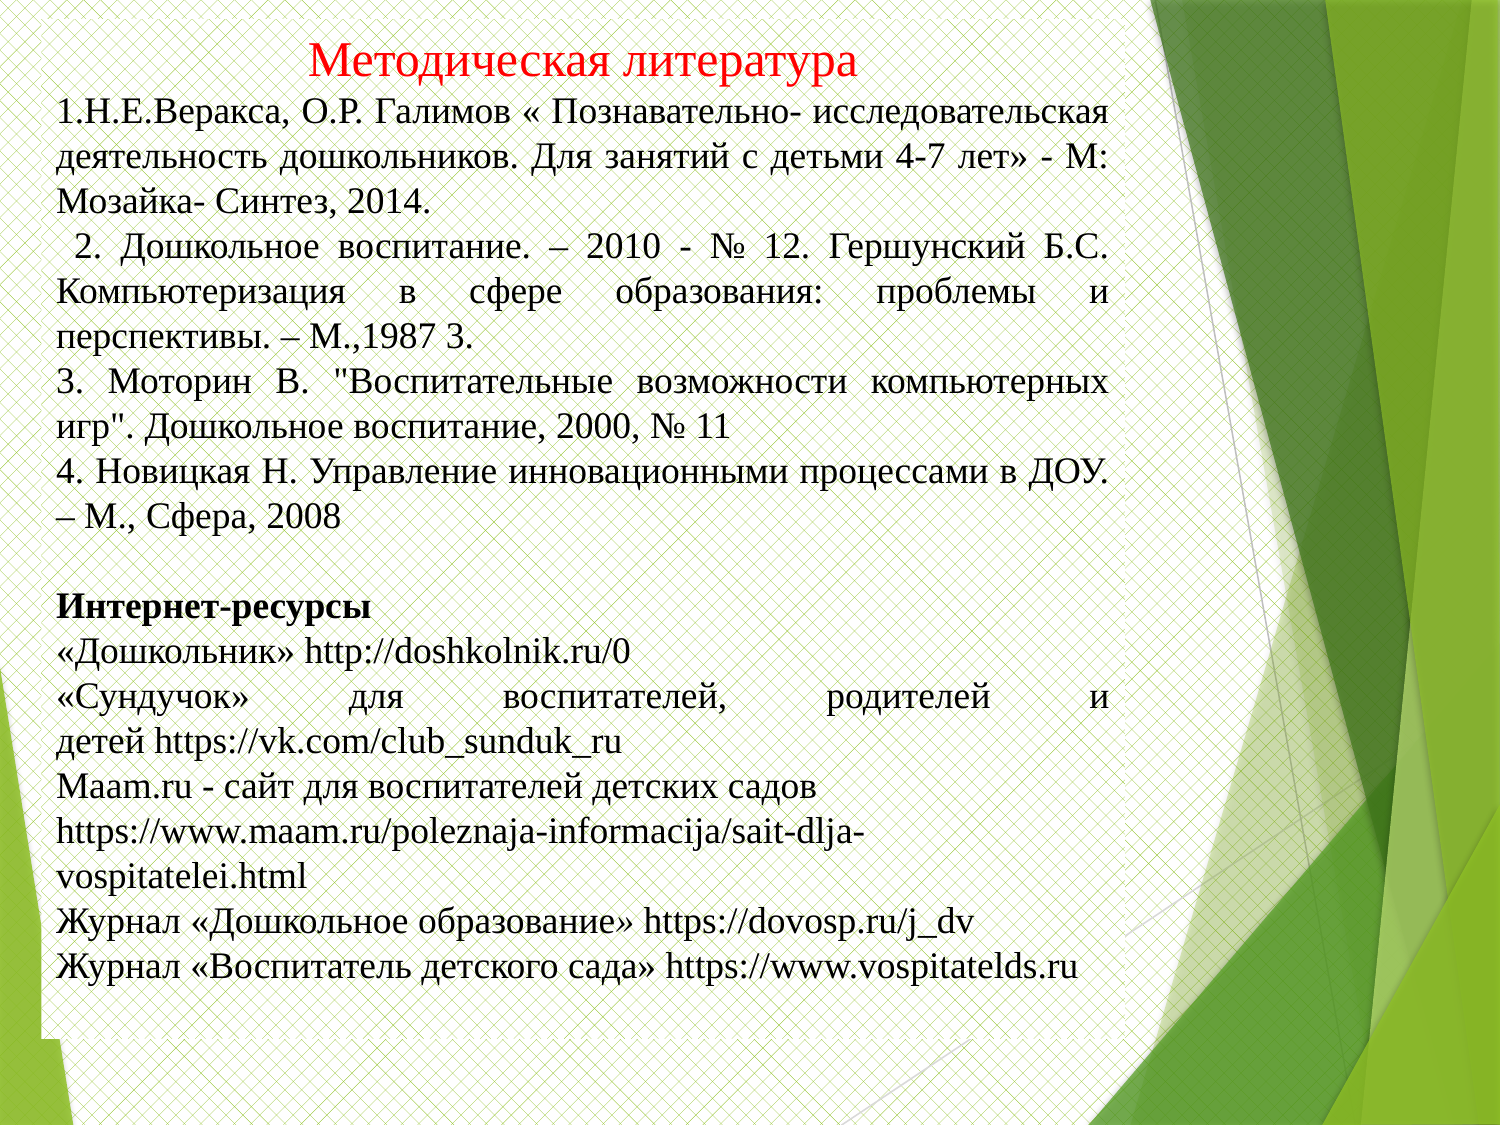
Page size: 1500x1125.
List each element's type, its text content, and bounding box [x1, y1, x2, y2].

text_box Методическая литература 1.Н.Е.Веракса, О.Р. Галимов « Познавательно- исследовательская деятельность дошкольников. Для занятий с детьми 4-7 лет» - М: Мозайка- Синтез, 2014. 2. Дошкольное воспитание. – 2010 - № 12. Гершунский Б.С. Компьютеризация в сфере образования: проблемы и перспективы. – М.,1987 3. 3. Моторин В. "Воспитательные возможности компьютерных игр". Дошкольное воспитание, 2000, № 11 4. Новицкая Н. Управление инновационными процессами в ДОУ. – М., Сфера, 2008 Интернет-ресурсы «Дошкольник» http://doshkolnik.ru/0 «Сундучок» для воспитателей, родителей и детей https://vk.com/club_sunduk_ru Maam.ru - сайт для воспитателей детских садов https://www.maam.ru/poleznaja-informacija/sait-dlja-vospitatelei.html Журнал «Дошкольное образование» https://dovosp.ru/j_dv Журнал «Воспитатель детского сада» https://www.vospitatelds.ru [41, 19, 1125, 1039]
